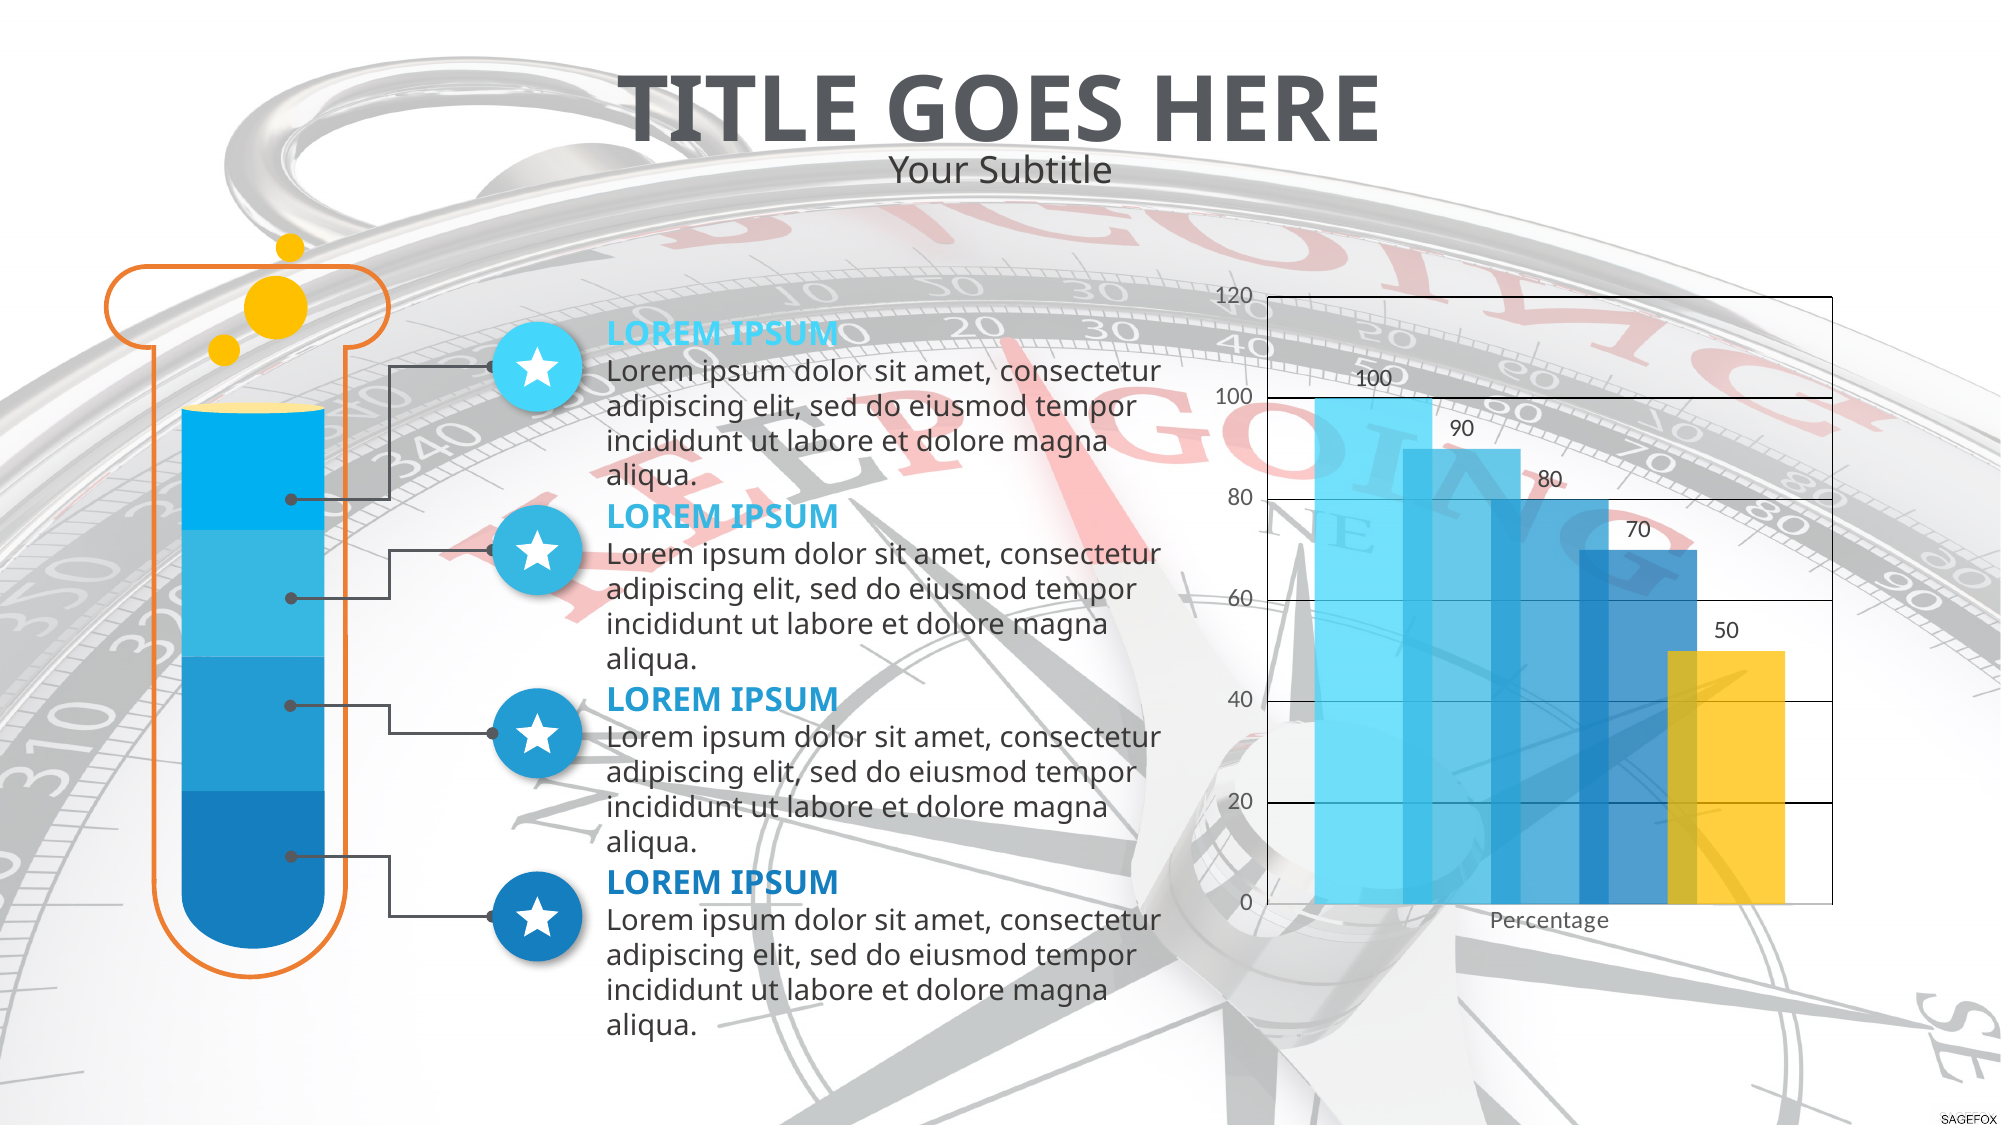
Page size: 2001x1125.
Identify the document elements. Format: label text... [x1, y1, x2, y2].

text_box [106, 266, 389, 977]
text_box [548, 42, 1452, 199]
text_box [492, 871, 583, 962]
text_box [208, 233, 308, 367]
chart [1201, 270, 1846, 949]
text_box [492, 505, 583, 596]
text_box LOREM IPSUM Lorem ipsum dolor sit amet, consectetur adipiscing elit, sed do eiusmod tempor incididunt ut labore et dolore magna aliqua. [596, 306, 1201, 490]
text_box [291, 550, 493, 599]
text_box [290, 705, 493, 734]
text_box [492, 321, 583, 412]
picture [1938, 1114, 1999, 1125]
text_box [291, 856, 493, 917]
text_box LOREM IPSUM Lorem ipsum dolor sit amet, consectetur adipiscing elit, sed do eiusmod tempor incididunt ut labore et dolore magna aliqua. [596, 673, 1201, 856]
text_box LOREM IPSUM Lorem ipsum dolor sit amet, consectetur adipiscing elit, sed do eiusmod tempor incididunt ut labore et dolore magna aliqua. [596, 490, 1201, 673]
text_box LOREM IPSUM Lorem ipsum dolor sit amet, consectetur adipiscing elit, sed do eiusmod tempor incididunt ut labore et dolore magna aliqua. [596, 856, 1202, 1047]
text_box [291, 366, 493, 500]
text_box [492, 688, 583, 779]
